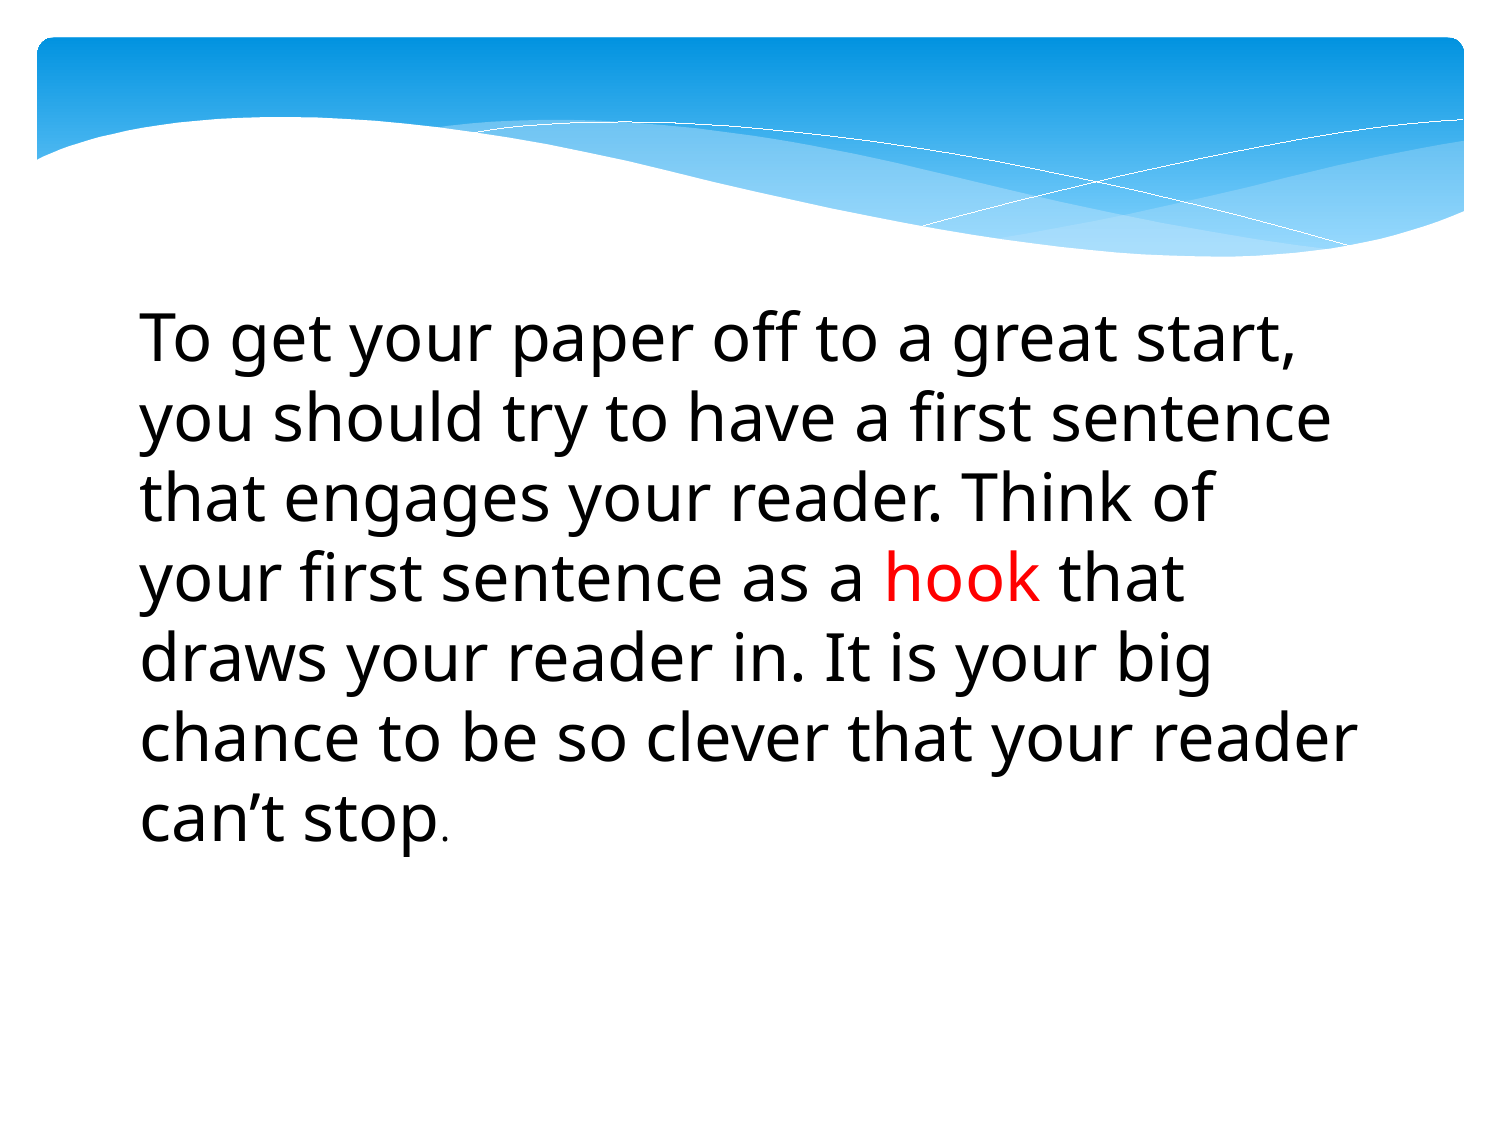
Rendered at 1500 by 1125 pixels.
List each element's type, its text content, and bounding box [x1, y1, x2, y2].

text_box To get your paper off to a great start, you should try to have a first sentence that engages your reader. Think of your first sentence as a hook that draws your reader in. It is your big chance to be so clever that your reader can’t stop. [124, 287, 1388, 862]
